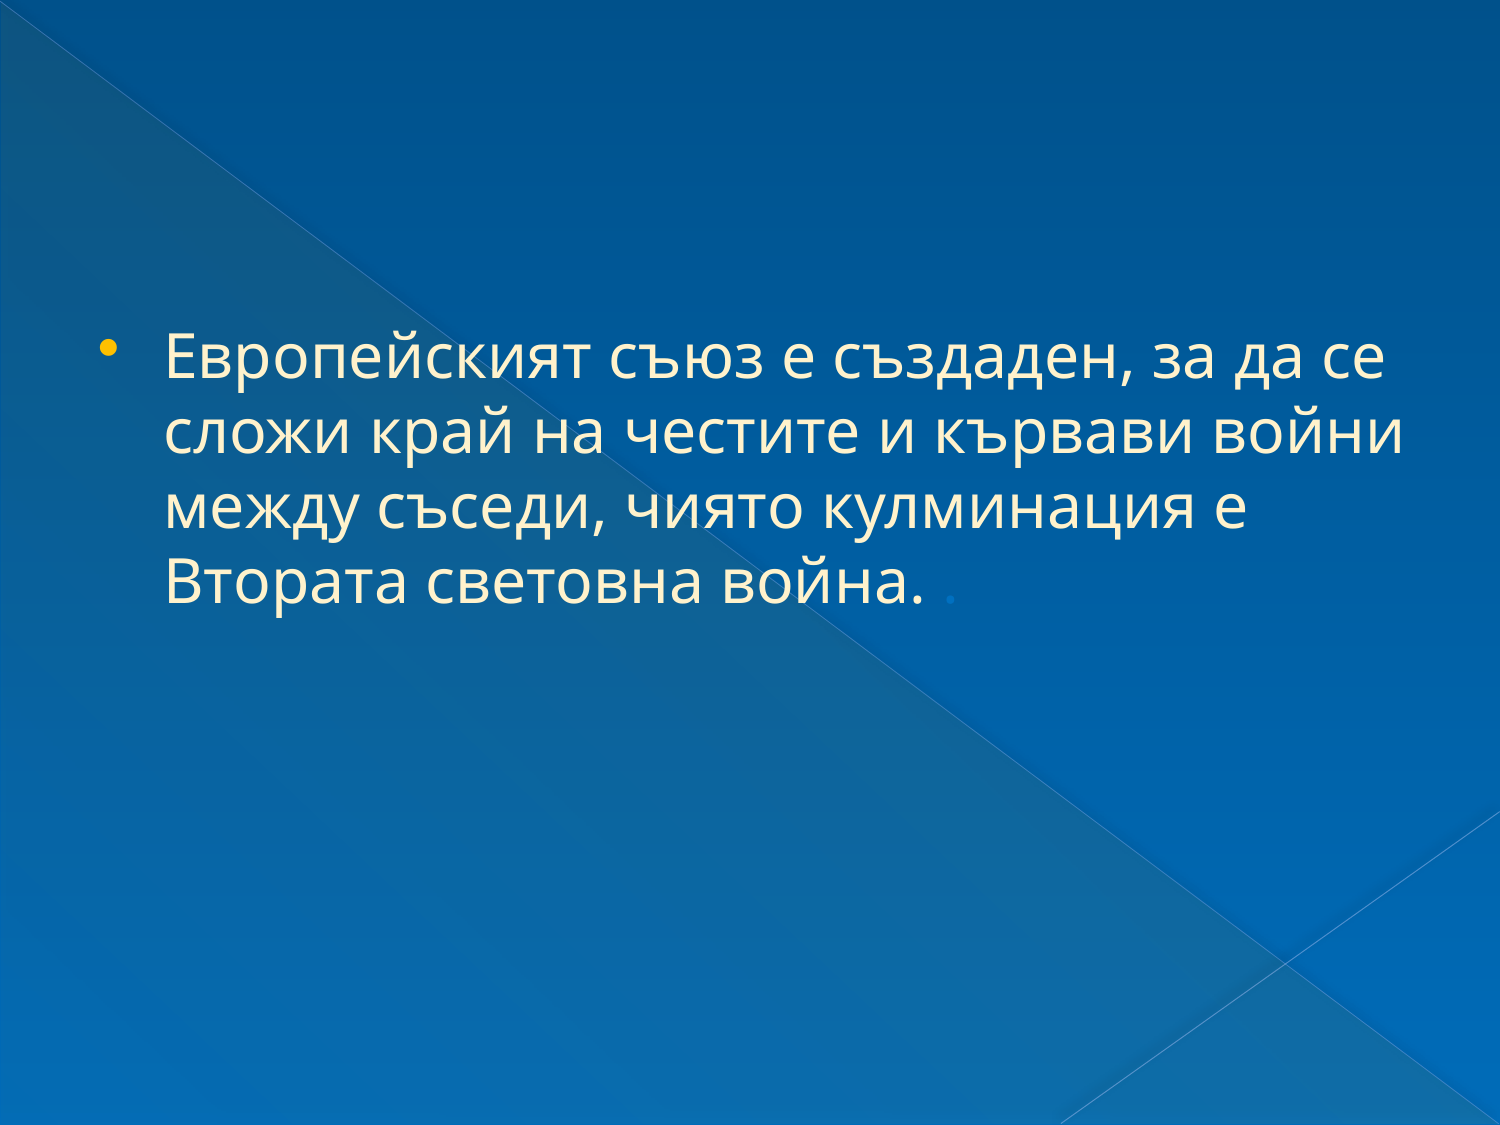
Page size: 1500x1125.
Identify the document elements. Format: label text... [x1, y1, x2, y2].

list Европейският съюз е създаден, за да се сложи край на честите и кървави войни между съседи, чиято кулминация е Втората световна война. . [75, 308, 1425, 1059]
